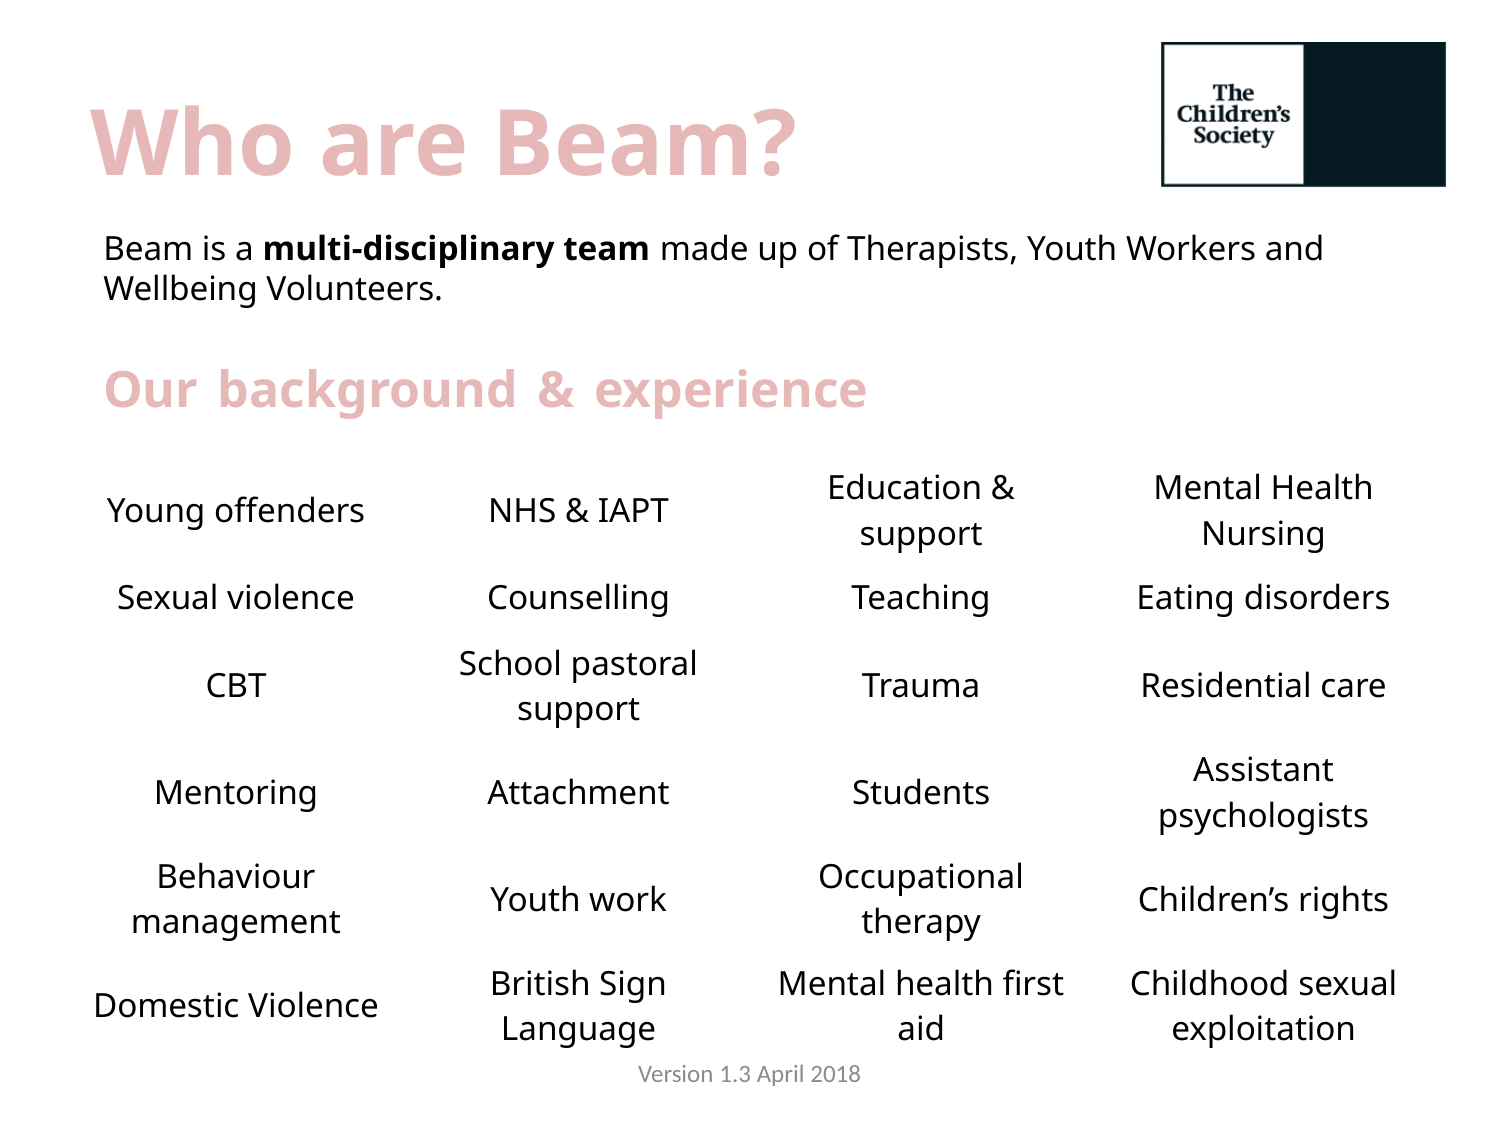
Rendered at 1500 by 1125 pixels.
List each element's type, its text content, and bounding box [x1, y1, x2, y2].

table_header Young offenders [65, 456, 407, 563]
table_cell Youth work [407, 845, 750, 952]
text_box Beam is a multi-disciplinary team made up of Therapists, Youth Workers and Wellbeing Volunteers. [88, 219, 1447, 315]
table_cell CBT [65, 631, 407, 738]
table_cell Childhood sexual exploitation [1092, 952, 1435, 1058]
table_cell Children’s rights [1092, 845, 1435, 952]
table_cell British Sign Language [407, 952, 750, 1058]
table_cell Mental health first aid [750, 952, 1092, 1058]
title Who are Beam? [75, 45, 1425, 233]
table_cell Eating disorders [1092, 563, 1435, 631]
text_box Our background & experience [88, 349, 1081, 425]
picture [1159, 42, 1448, 189]
table_cell Attachment [407, 738, 750, 845]
table_cell Sexual violence [65, 563, 407, 631]
table_cell Occupational therapy [750, 845, 1092, 952]
table_cell Domestic Violence [65, 952, 407, 1058]
table_cell Counselling [407, 563, 750, 631]
table_cell Teaching [750, 563, 1092, 631]
table_cell Trauma [750, 631, 1092, 738]
table_header NHS & IAPT [407, 456, 750, 563]
table_cell School pastoral support [407, 631, 750, 738]
table_cell Mentoring [65, 738, 407, 845]
table_header Mental Health Nursing [1092, 456, 1435, 563]
table_cell Behaviour management [65, 845, 407, 952]
footer Version 1.3 April 2018 [512, 1042, 988, 1103]
table_cell Assistant psychologists [1092, 738, 1435, 845]
table_cell Students [750, 738, 1092, 845]
table_cell Residential care [1092, 631, 1435, 738]
table_header Education & support [750, 456, 1092, 563]
